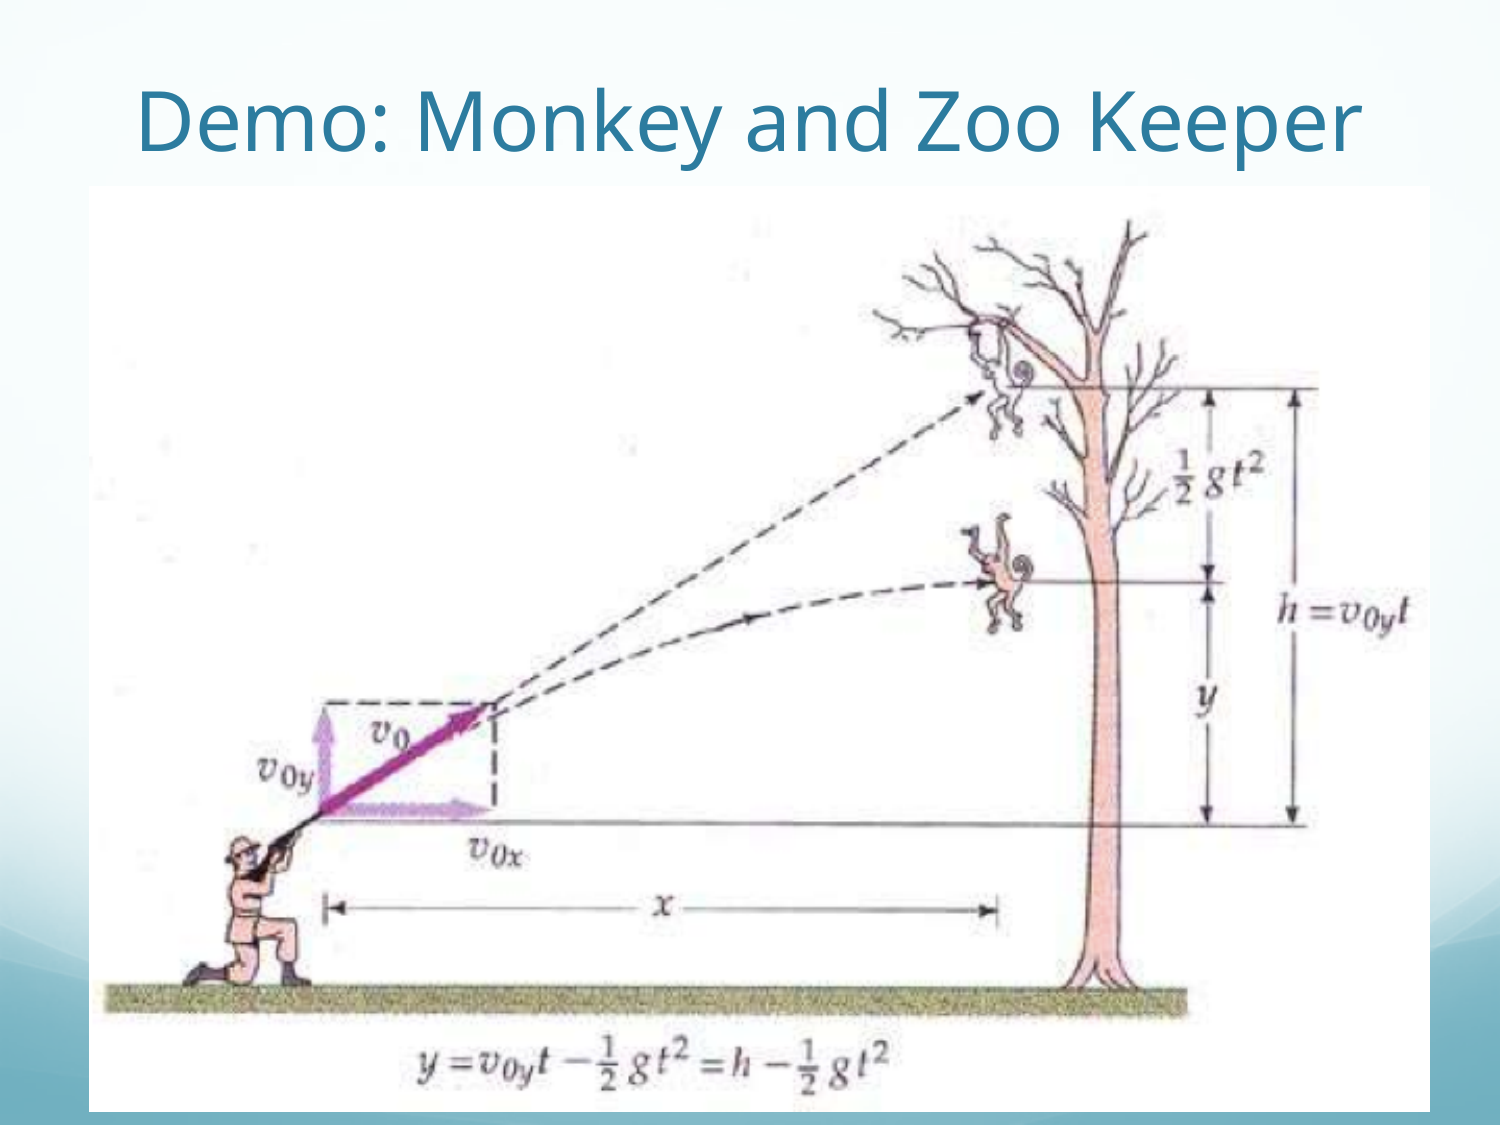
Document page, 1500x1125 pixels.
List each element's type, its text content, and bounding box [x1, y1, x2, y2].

title Demo: Monkey and Zoo Keeper [89, 53, 1409, 176]
picture [88, 186, 1430, 1113]
